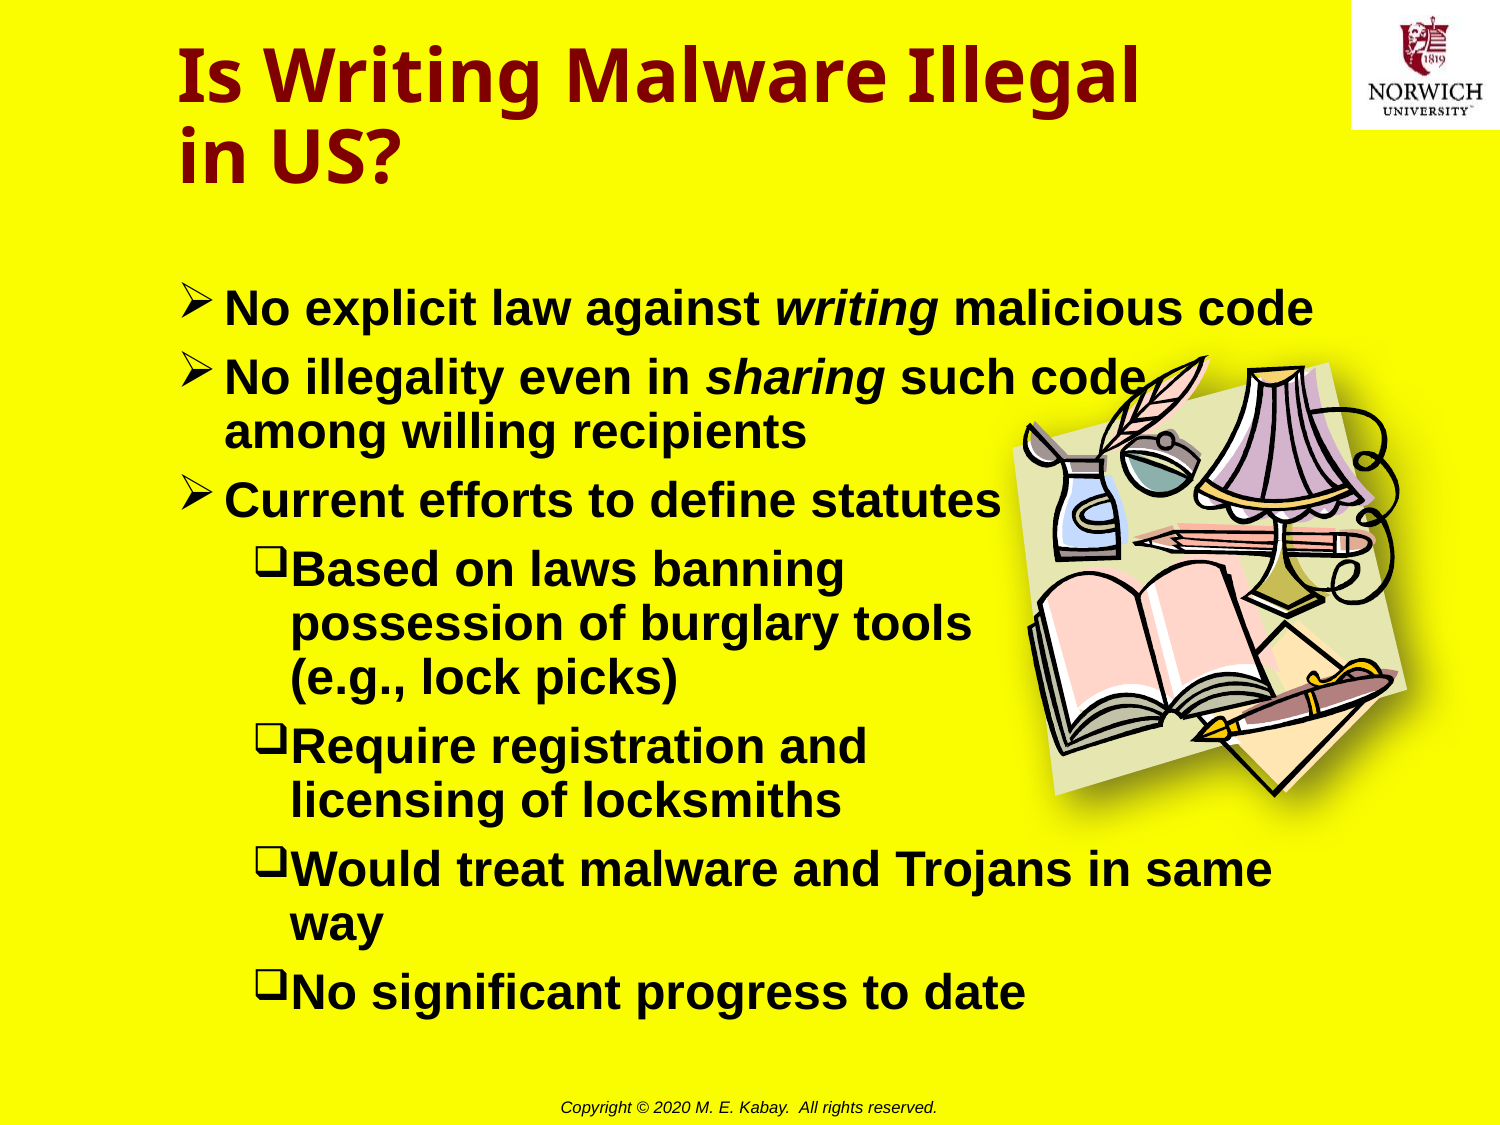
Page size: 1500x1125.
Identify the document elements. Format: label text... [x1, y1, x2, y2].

title Is Writing Malware Illegal in US? [161, 24, 1339, 213]
list No explicit law against writing malicious code No illegality even in sharing such code among willing recipients Current efforts to define statutes Based on laws banning possession of burglary tools (e.g., lock picks) Require registration and licensing of locksmiths Would treat malware and Trojans in same way No significant progress to date [161, 274, 1339, 1039]
picture [1351, 0, 1500, 130]
picture [1012, 349, 1413, 804]
